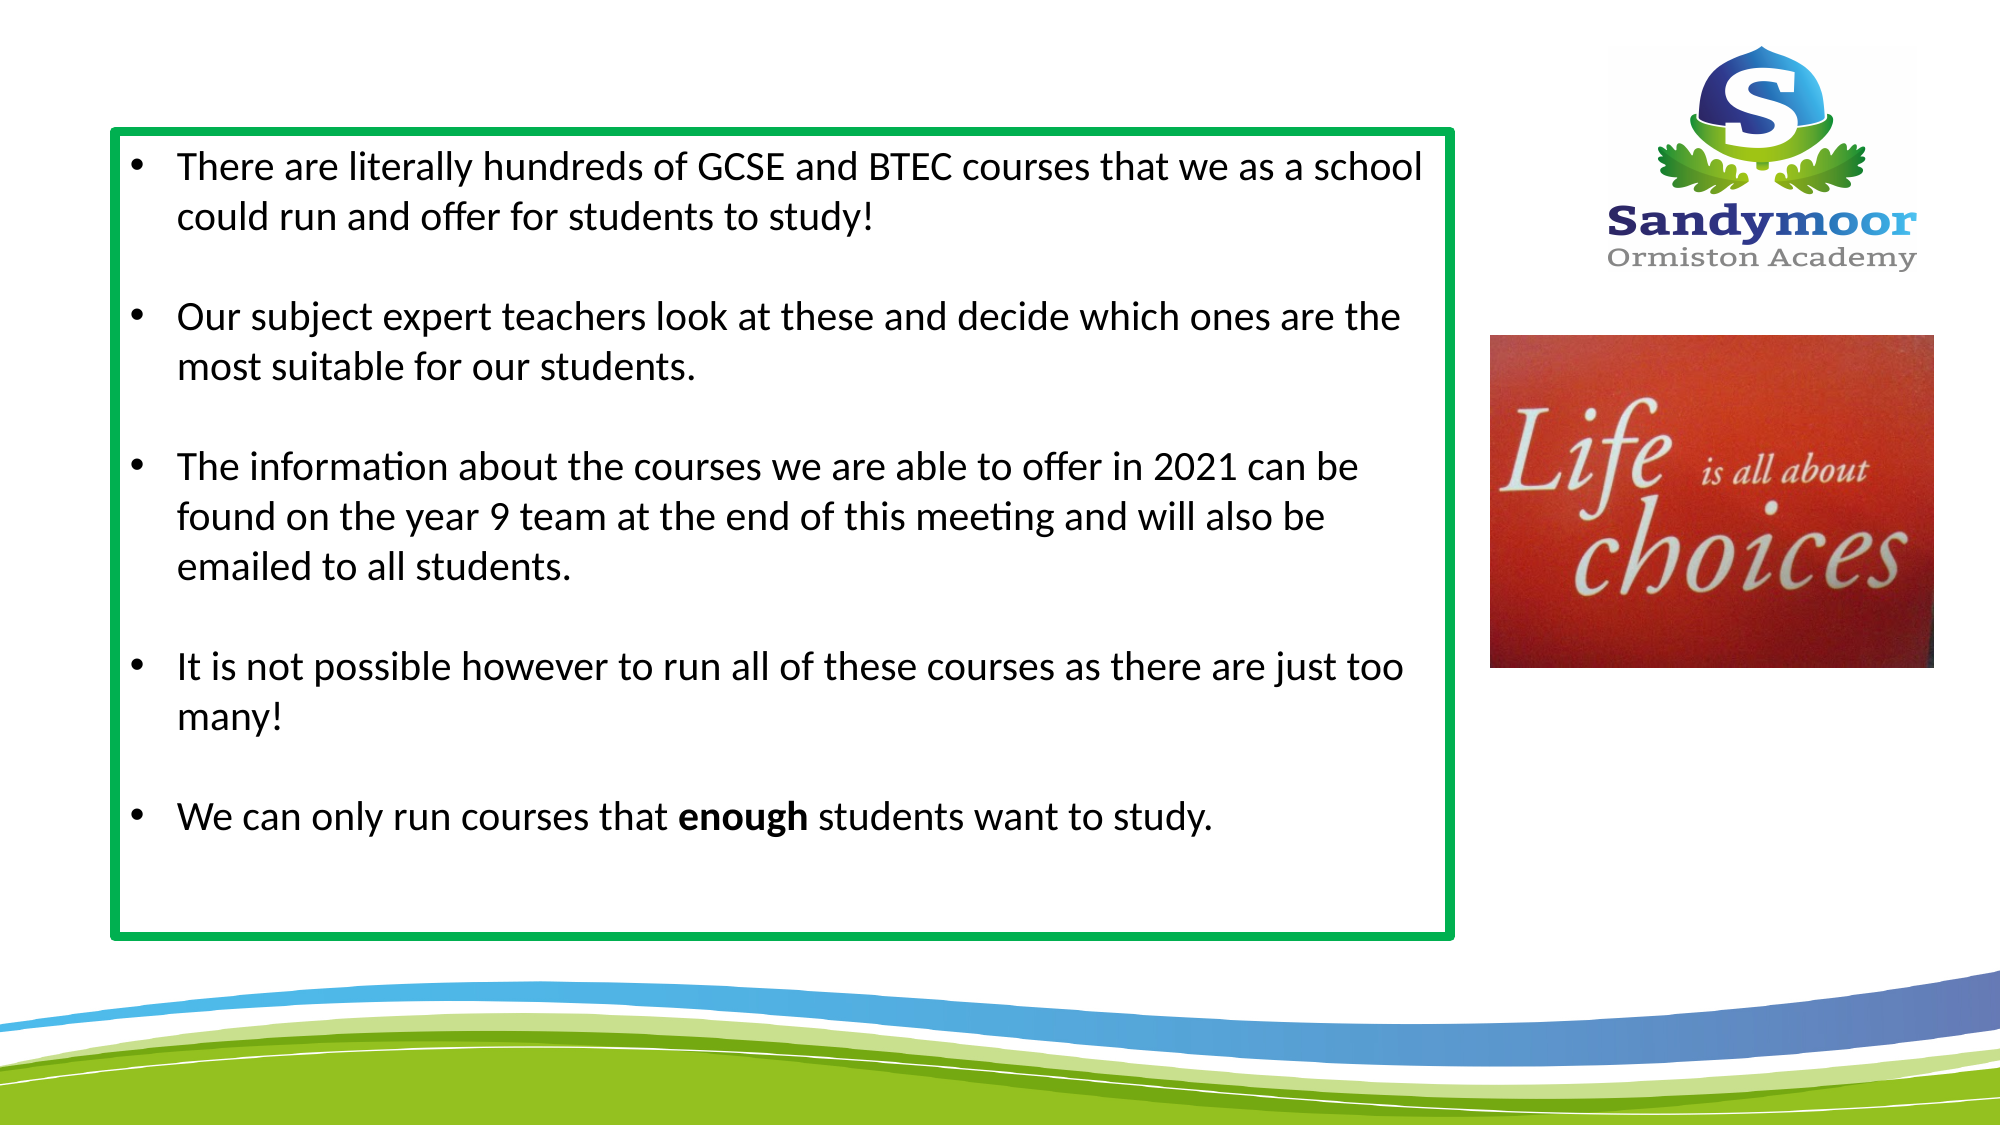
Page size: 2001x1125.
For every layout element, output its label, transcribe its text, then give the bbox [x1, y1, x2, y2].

picture [1490, 335, 1934, 668]
picture [1608, 46, 1917, 272]
picture [0, 967, 2000, 1125]
text_box There are literally hundreds of GCSE and BTEC courses that we as a school could run and offer for students to study! Our subject expert teachers look at these and decide which ones are the most suitable for our students. The information about the courses we are able to offer in 2021 can be found on the year 9 team at the end of this meeting and will also be emailed to all students. It is not possible however to run all of these courses as there are just too many! We can only run courses that enough students want to study. [115, 131, 1450, 937]
